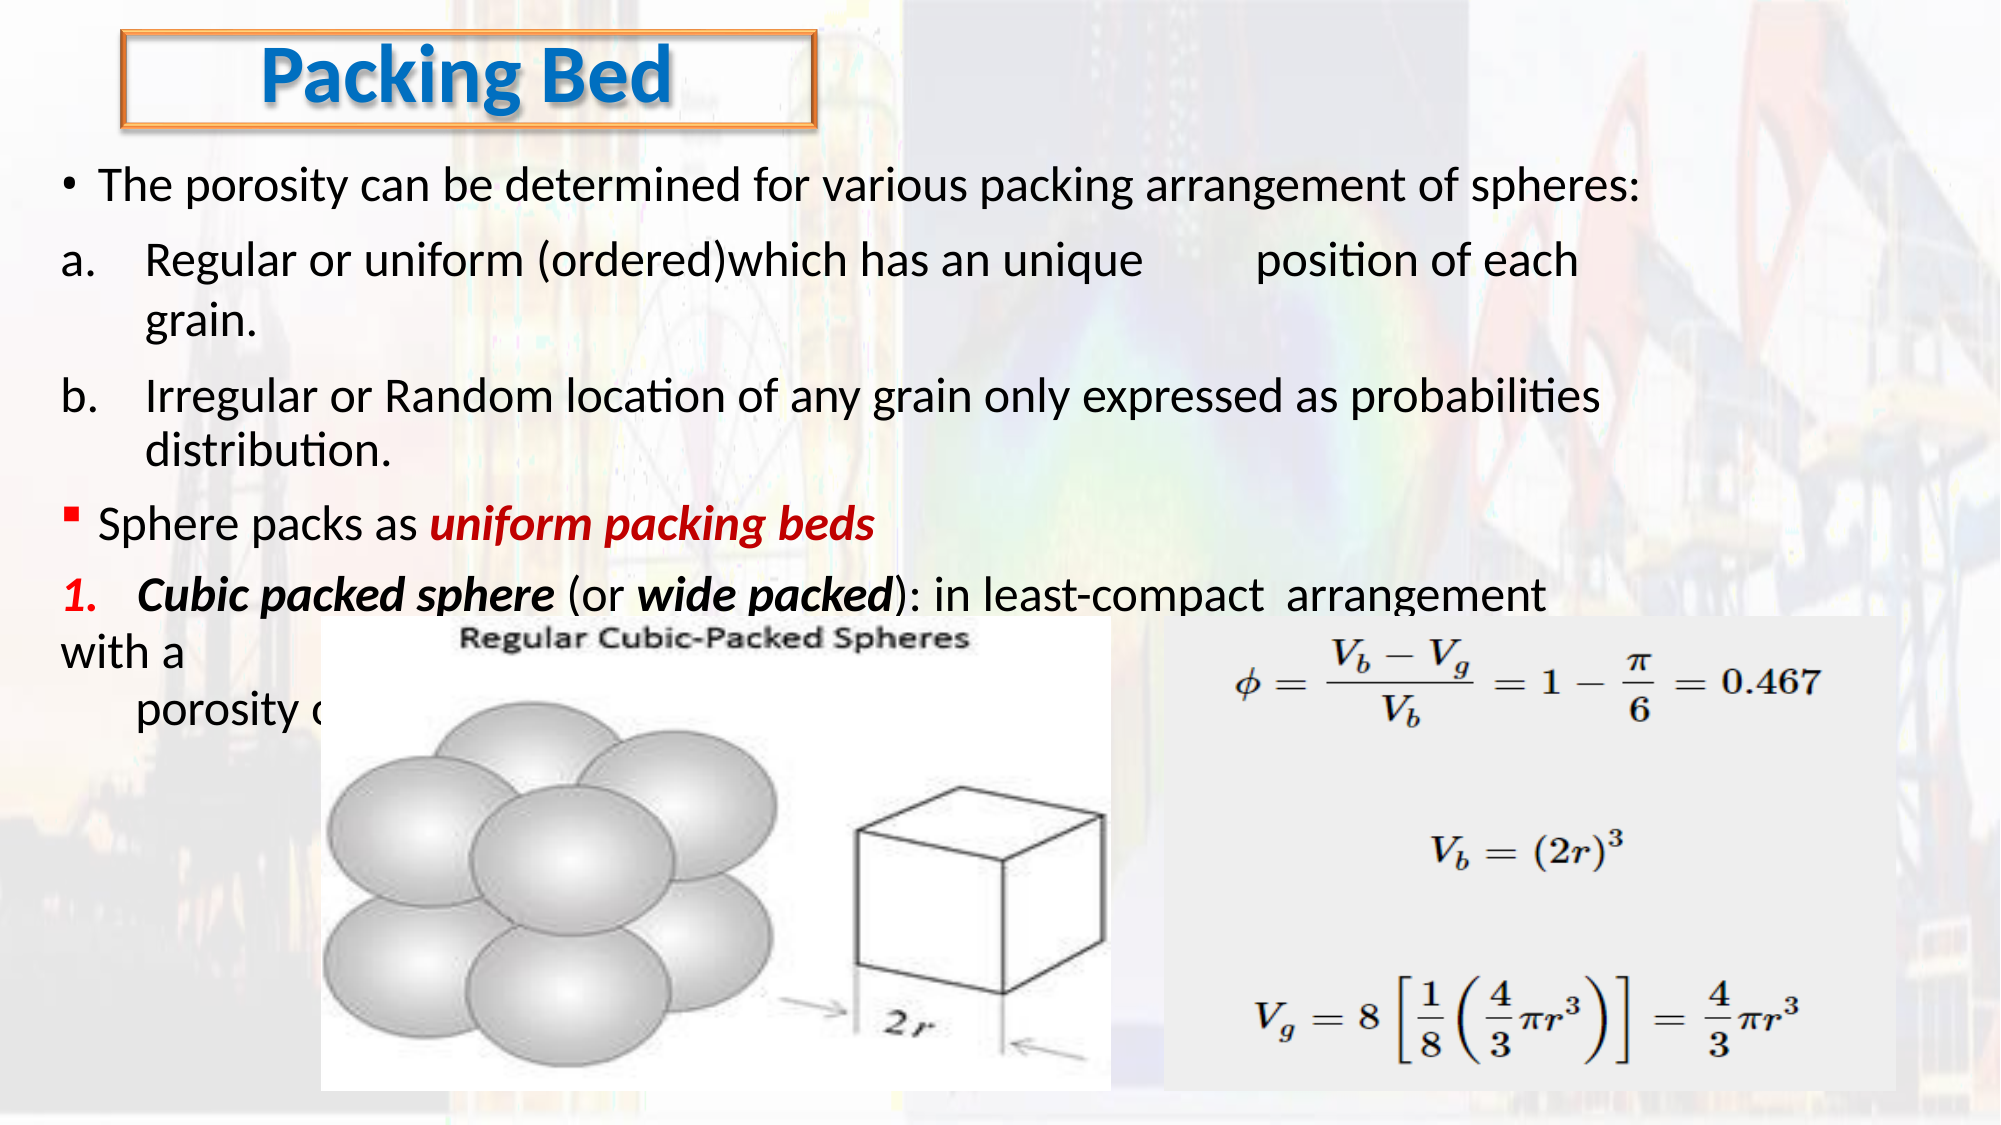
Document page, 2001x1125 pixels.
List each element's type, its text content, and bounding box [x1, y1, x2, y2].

title Packing Bed [257, 197, 679, 208]
picture [0, 0, 2000, 1125]
text_box The porosity can be determined for various packing arrangement of spheres: Regular or uniform (ordered)which has an unique position of each grain. Irregular or Random location of any grain only expressed as probabilities distribution. Sphere packs as uniform packing beds 1. Cubic packed sphere (or wide packed): in least-compact arrangement with a porosity of 47.64% [58, 134, 1689, 736]
